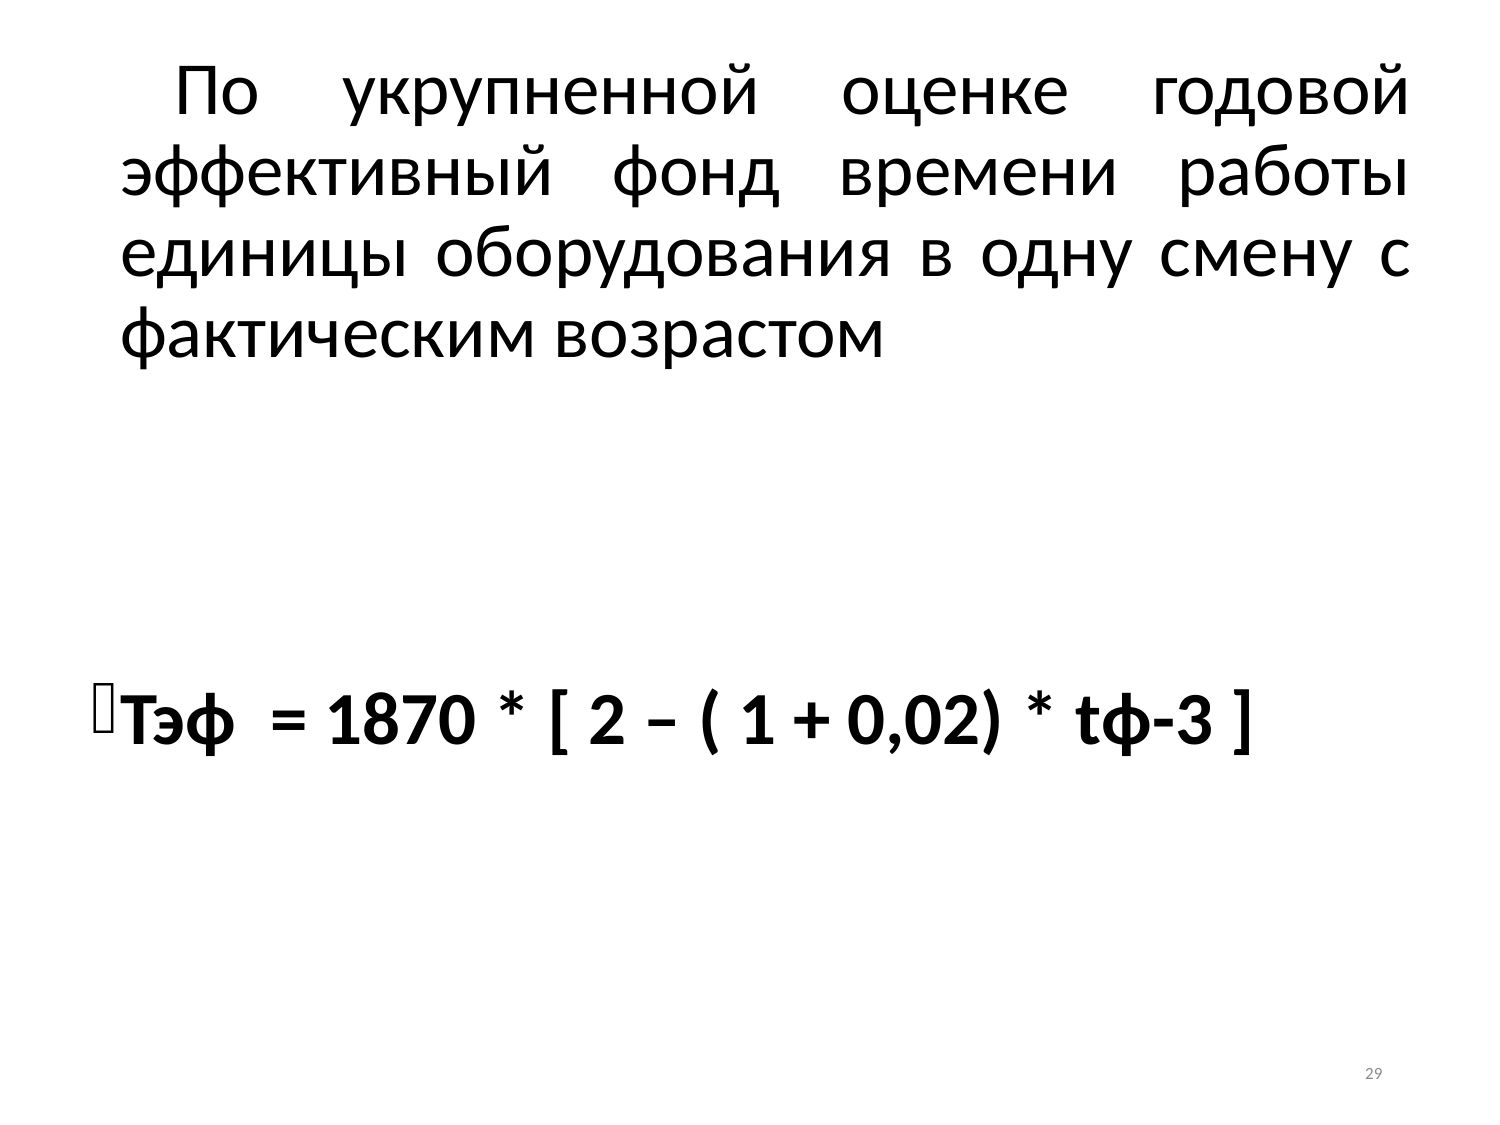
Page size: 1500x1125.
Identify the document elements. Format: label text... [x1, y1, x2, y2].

slide_number 29 [1060, 1042, 1398, 1103]
list По укрупненной оценке годовой эффективный фонд времени работы единицы оборудования в одну смену с фактическим возрастом Тэф = 1870 * [ 2 – ( 1 + 0,02) * tф-3 ] [76, 42, 1427, 1047]
